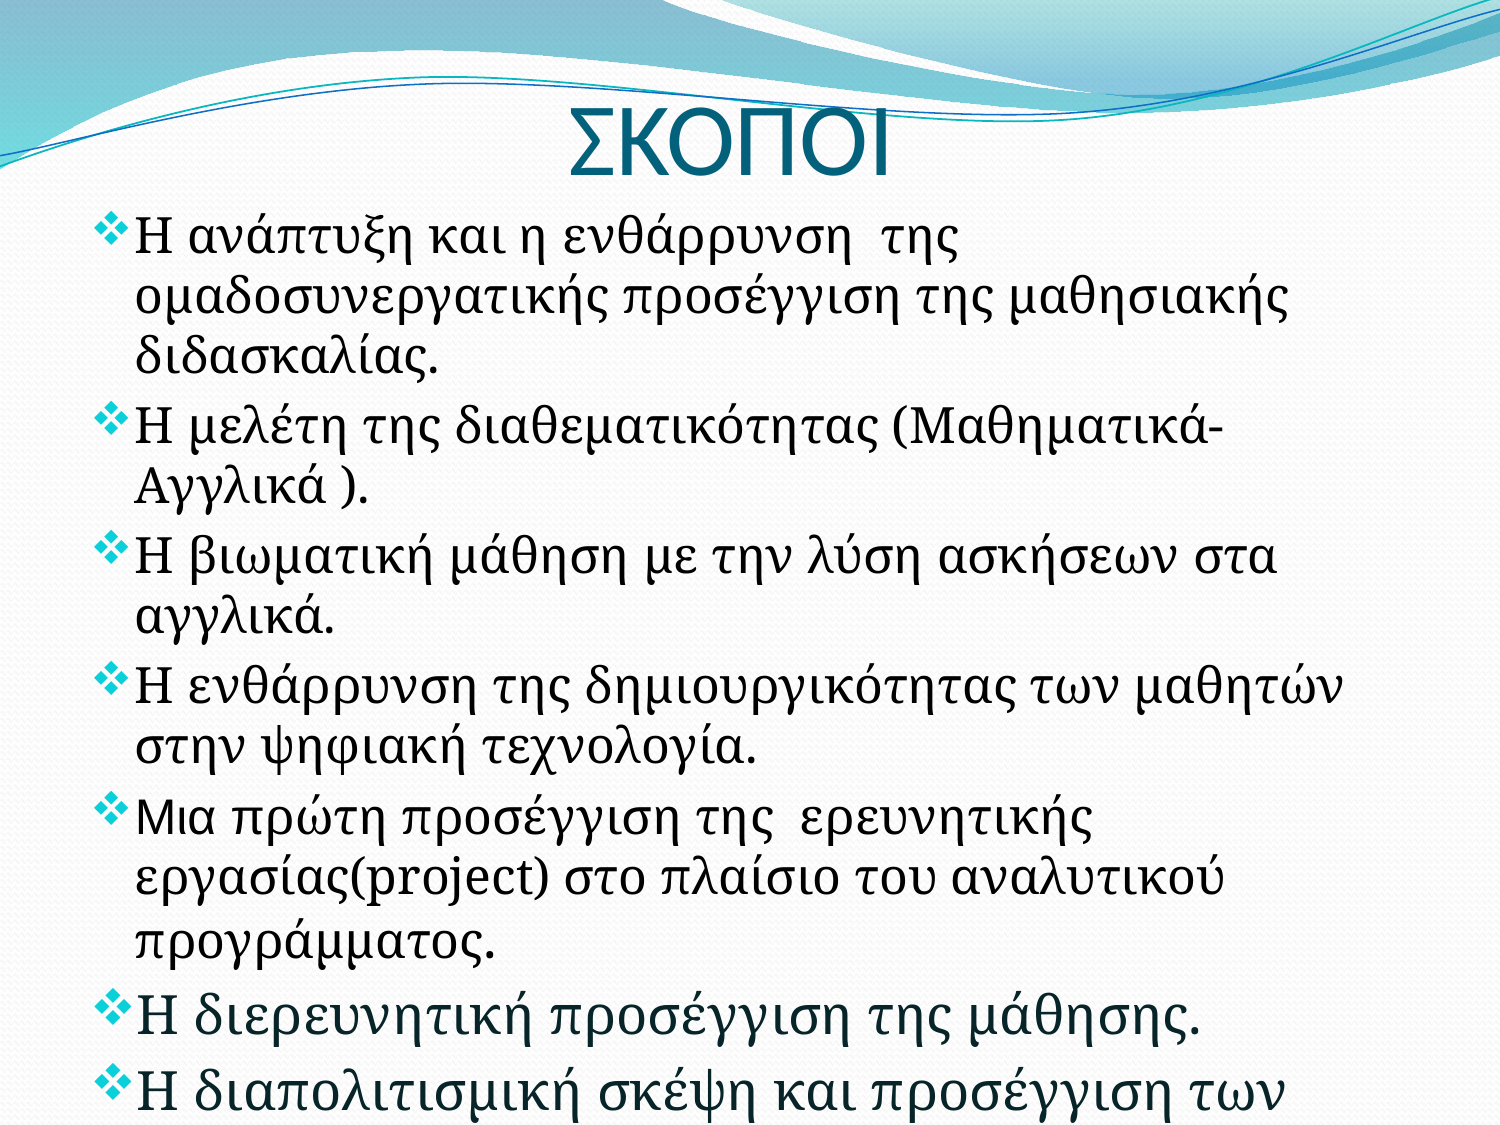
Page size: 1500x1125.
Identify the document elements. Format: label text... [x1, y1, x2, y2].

title ΣΚΟΠΟΙ [74, 77, 1426, 196]
list Η ανάπτυξη και η ενθάρρυνση της ομαδοσυνεργατικής προσέγγιση της μαθησιακής διδασκαλίας. Η μελέτη της διαθεματικότητας (Μαθηματικά- Αγγλικά ). Η βιωματική μάθηση με την λύση ασκήσεων στα αγγλικά. Η ενθάρρυνση της δημιουργικότητας των μαθητών στην ψηφιακή τεχνολογία. Μια πρώτη προσέγγιση της ερευνητικής εργασίας(project) στο πλαίσιο του αναλυτικού προγράμματος. Η διερευνητική προσέγγιση της μάθησης. Η διαπολιτισμική σκέψη και προσέγγιση των μαθητών/τριών με την σύγκριση Αμερικανικού-Ελληνικού σχολικού βιβλίου Μαθηματικών . [74, 196, 1426, 1038]
